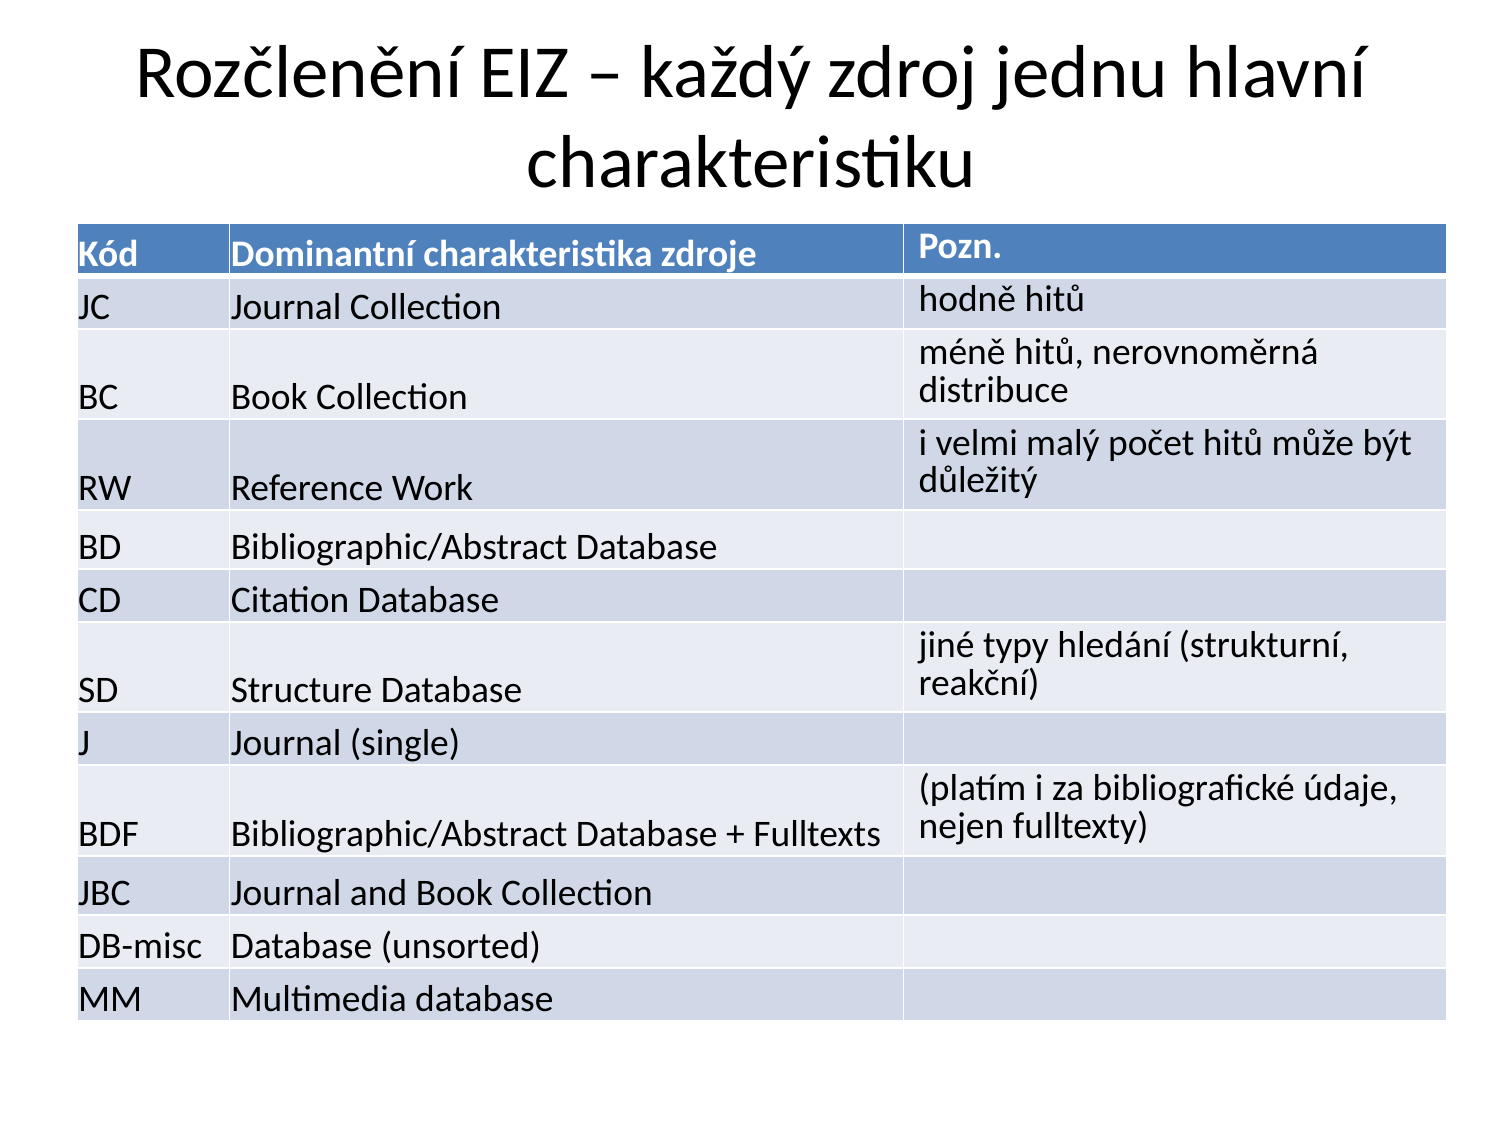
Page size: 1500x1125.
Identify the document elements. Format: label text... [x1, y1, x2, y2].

table_cell BD [78, 511, 229, 568]
table_cell JC [78, 279, 229, 328]
table_cell [904, 511, 1446, 568]
table_cell BDF [78, 766, 229, 855]
table_cell Journal and Book Collection [230, 857, 903, 914]
table_cell [904, 713, 1446, 764]
table_cell Bibliographic/Abstract Database + Fulltexts [230, 766, 903, 855]
table_cell JBC [78, 857, 229, 914]
table_cell Journal Collection [230, 279, 903, 328]
table_header Dominantní charakteristika zdroje [230, 224, 903, 273]
table_cell Book Collection [230, 330, 903, 418]
table_cell Citation Database [230, 570, 903, 621]
title Rozčlenění EIZ – každý zdroj jednu hlavní charakteristiku [76, 19, 1427, 207]
table_cell Multimedia database [230, 969, 903, 1020]
table_cell Database (unsorted) [230, 916, 903, 967]
table_header Pozn. [904, 224, 1446, 273]
table_cell MM [78, 969, 229, 1020]
table_cell Journal (single) [230, 713, 903, 764]
table_cell SD [78, 623, 229, 711]
table_cell jiné typy hledání (strukturní, reakční) [904, 623, 1446, 711]
table_header Kód [78, 224, 229, 273]
table_cell [904, 857, 1446, 914]
table_cell RW [78, 420, 229, 509]
table_cell Bibliographic/Abstract Database [230, 511, 903, 568]
table_cell Reference Work [230, 420, 903, 509]
table_cell BC [78, 330, 229, 418]
table_cell (platím i za bibliografické údaje, nejen fulltexty) [904, 766, 1446, 855]
table_cell [904, 570, 1446, 621]
table_cell CD [78, 570, 229, 621]
table_cell Structure Database [230, 623, 903, 711]
table_cell méně hitů, nerovnoměrná distribuce [904, 330, 1446, 418]
table_cell [904, 969, 1446, 1020]
table_cell i velmi malý počet hitů může být důležitý [904, 420, 1446, 509]
table_cell hodně hitů [904, 279, 1446, 328]
table_cell [904, 916, 1446, 967]
table_cell DB-misc [78, 916, 229, 967]
table_cell J [78, 713, 229, 764]
